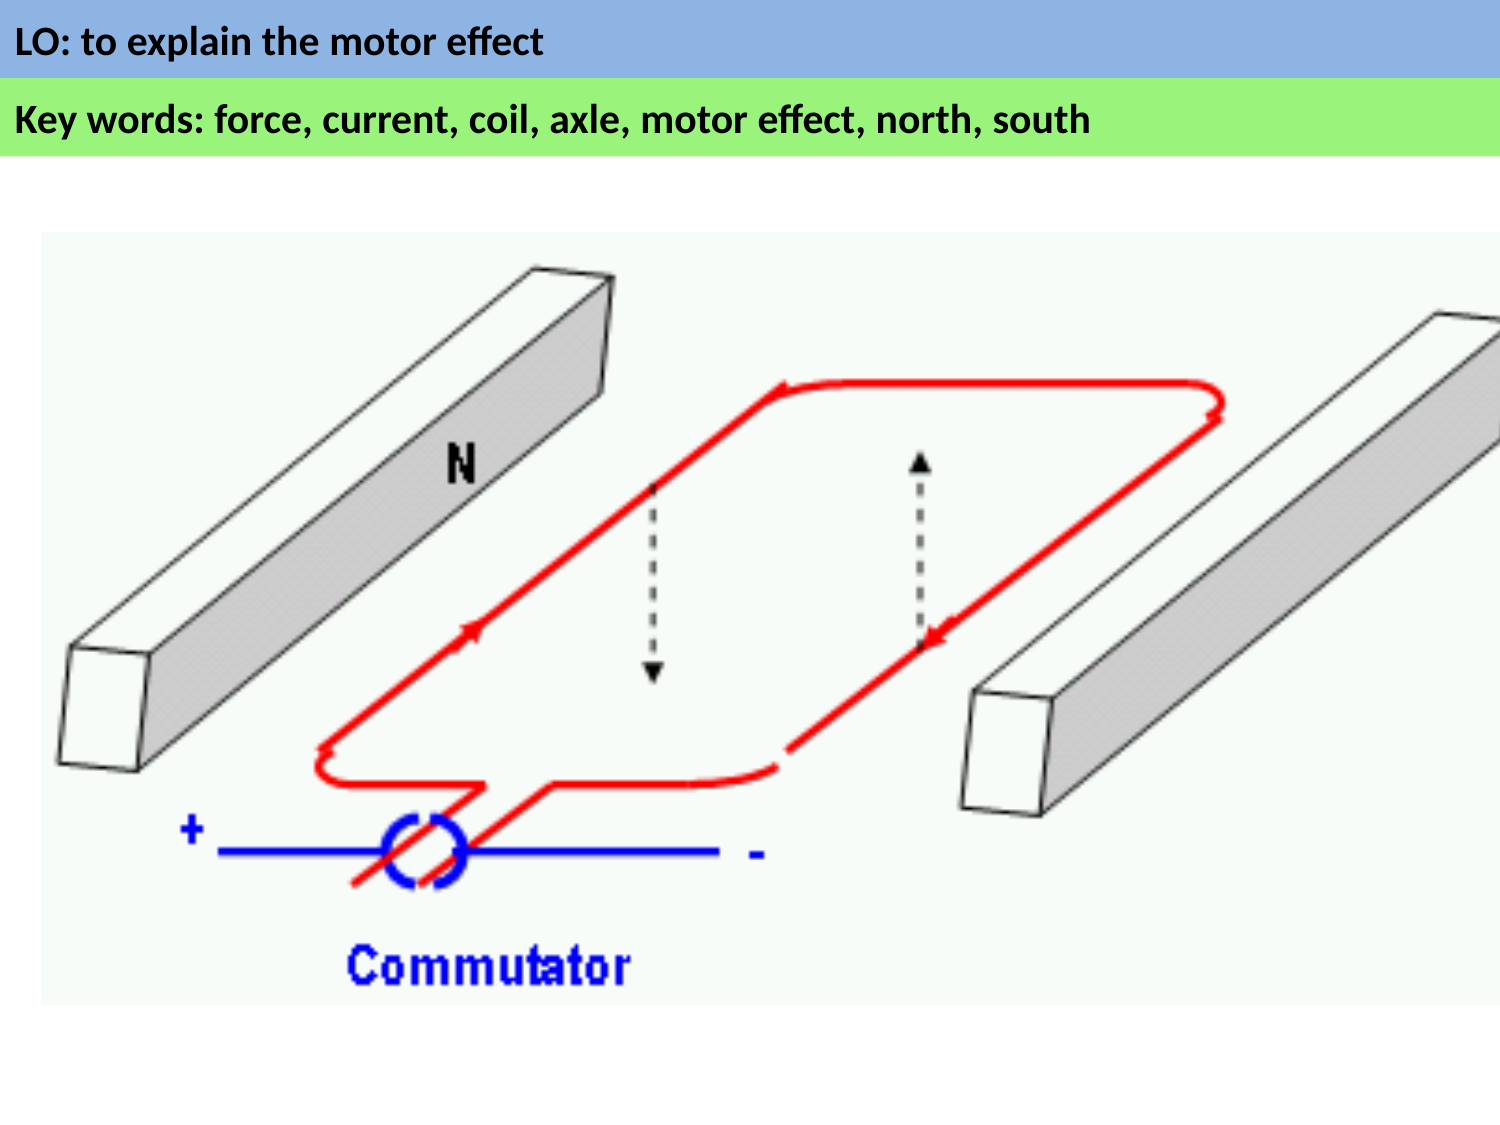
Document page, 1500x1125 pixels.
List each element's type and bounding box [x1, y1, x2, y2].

picture [40, 232, 1500, 1006]
